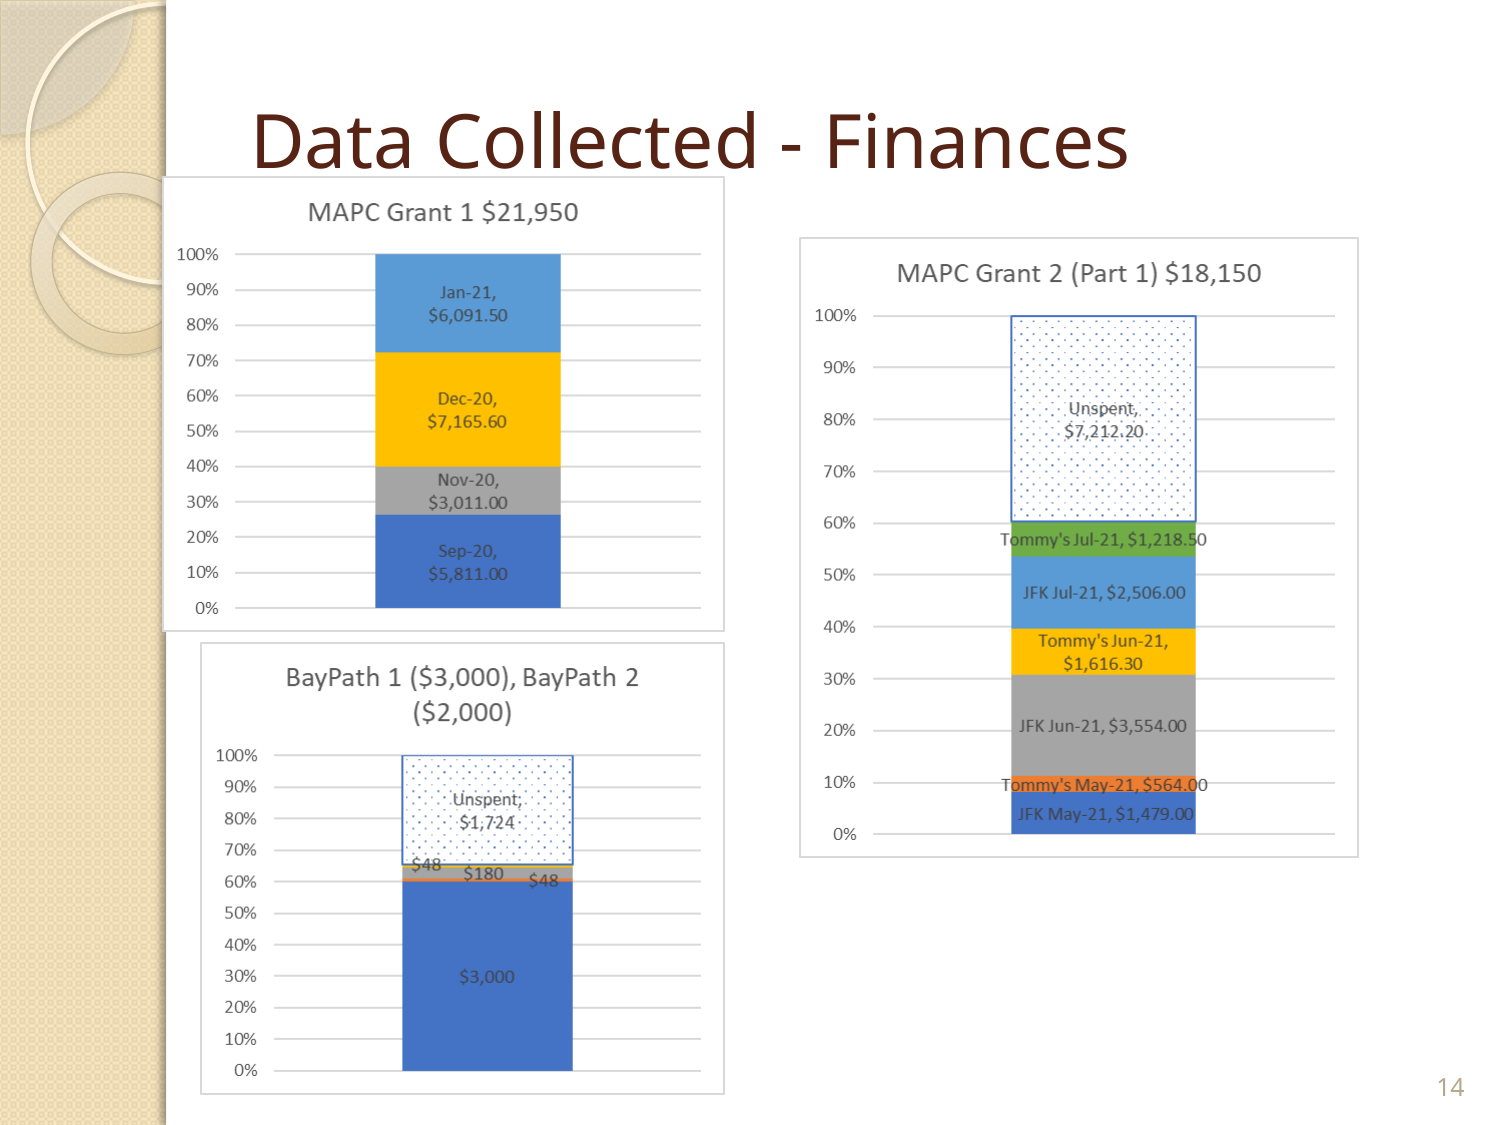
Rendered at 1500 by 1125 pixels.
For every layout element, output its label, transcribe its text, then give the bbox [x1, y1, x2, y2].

picture [200, 642, 725, 1096]
picture [162, 175, 725, 632]
title Data Collected - Finances [235, 45, 1466, 233]
text_box [727, 237, 1466, 1025]
slide_number 14 [1413, 1034, 1488, 1113]
picture [799, 237, 1359, 858]
